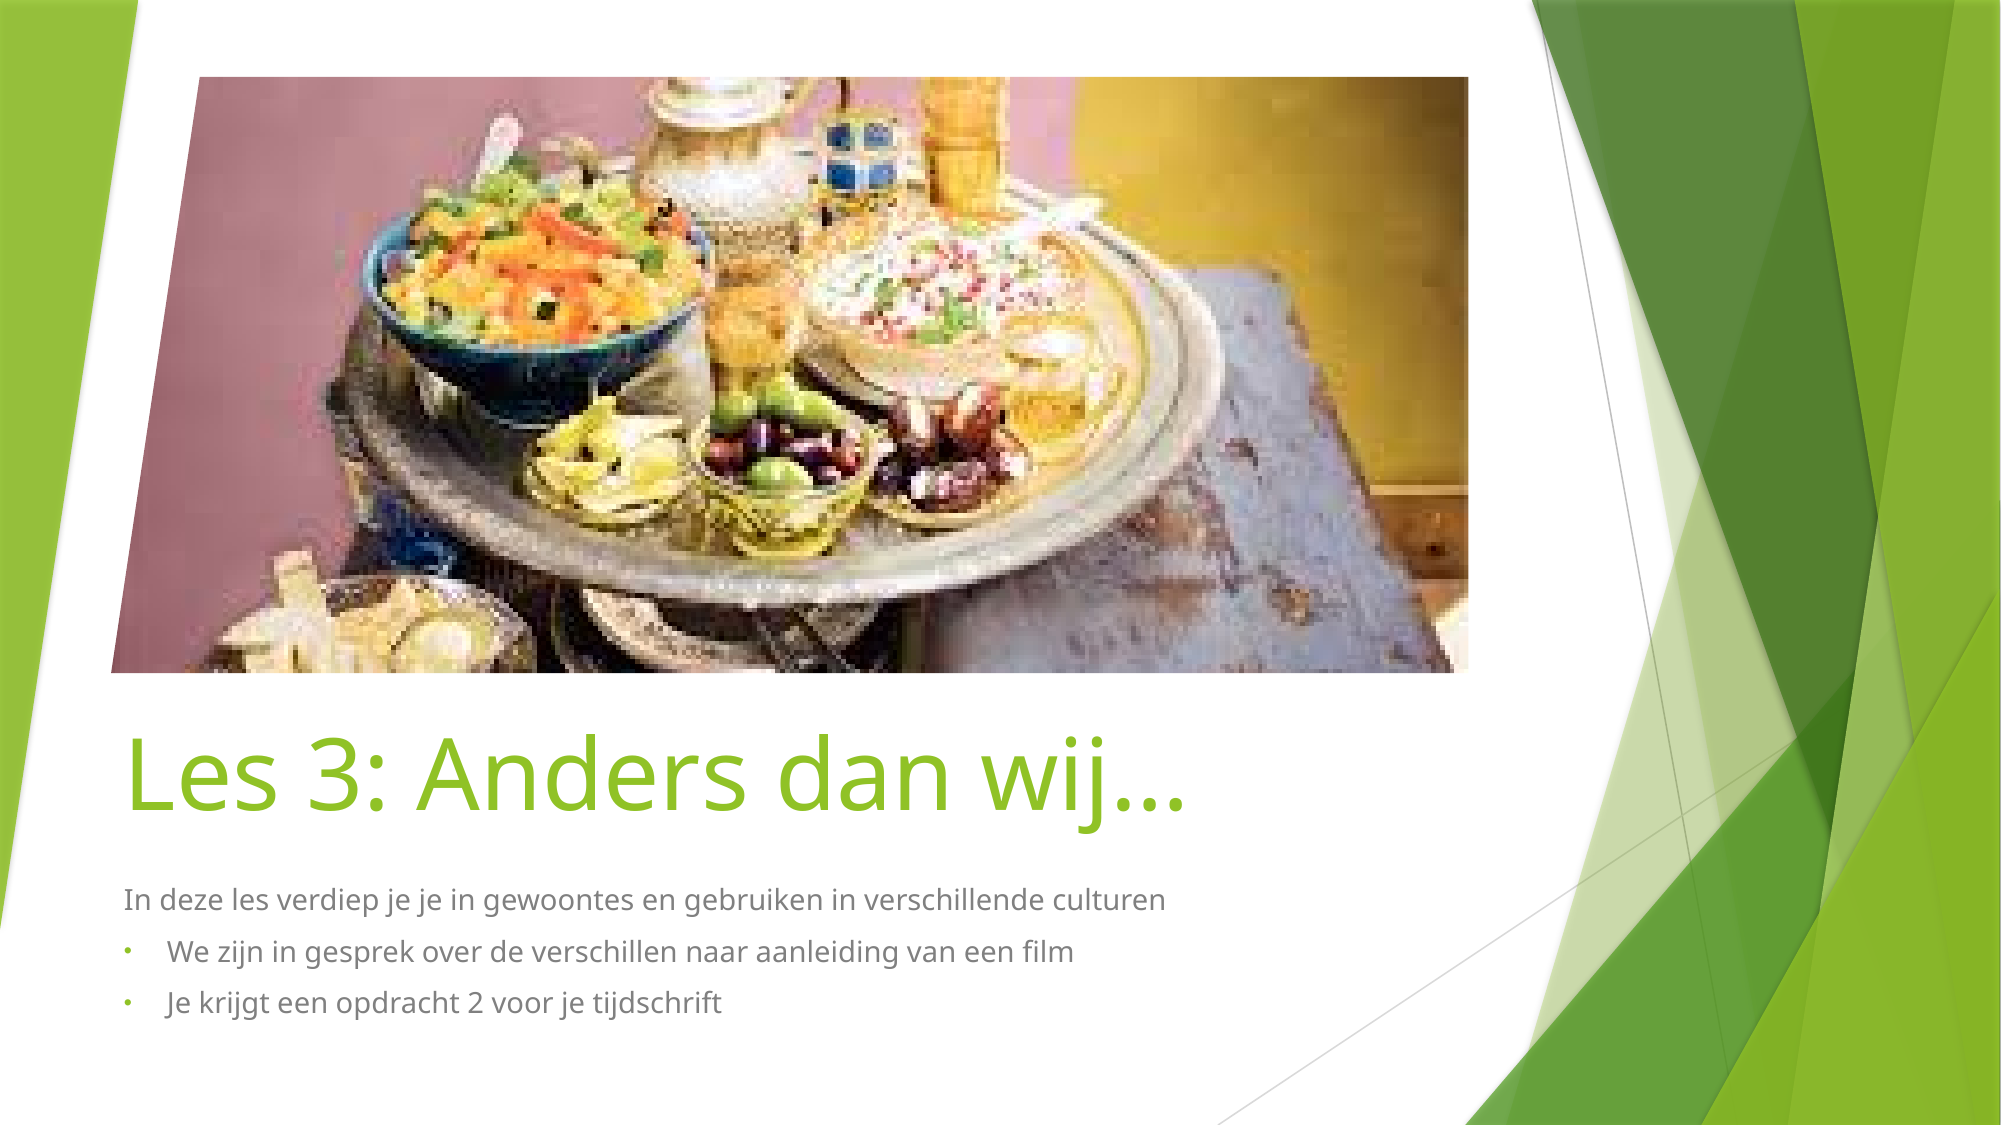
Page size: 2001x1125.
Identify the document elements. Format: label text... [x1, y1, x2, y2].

picture [110, 76, 1469, 674]
title Les 3: Anders dan wij… [108, 680, 1469, 838]
subtitle In deze les verdiep je je in gewoontes en gebruiken in verschillende culturen We zijn in gesprek over de verschillen naar aanleiding van een film Je krijgt een opdracht 2 voor je tijdschrift [108, 874, 1582, 1028]
